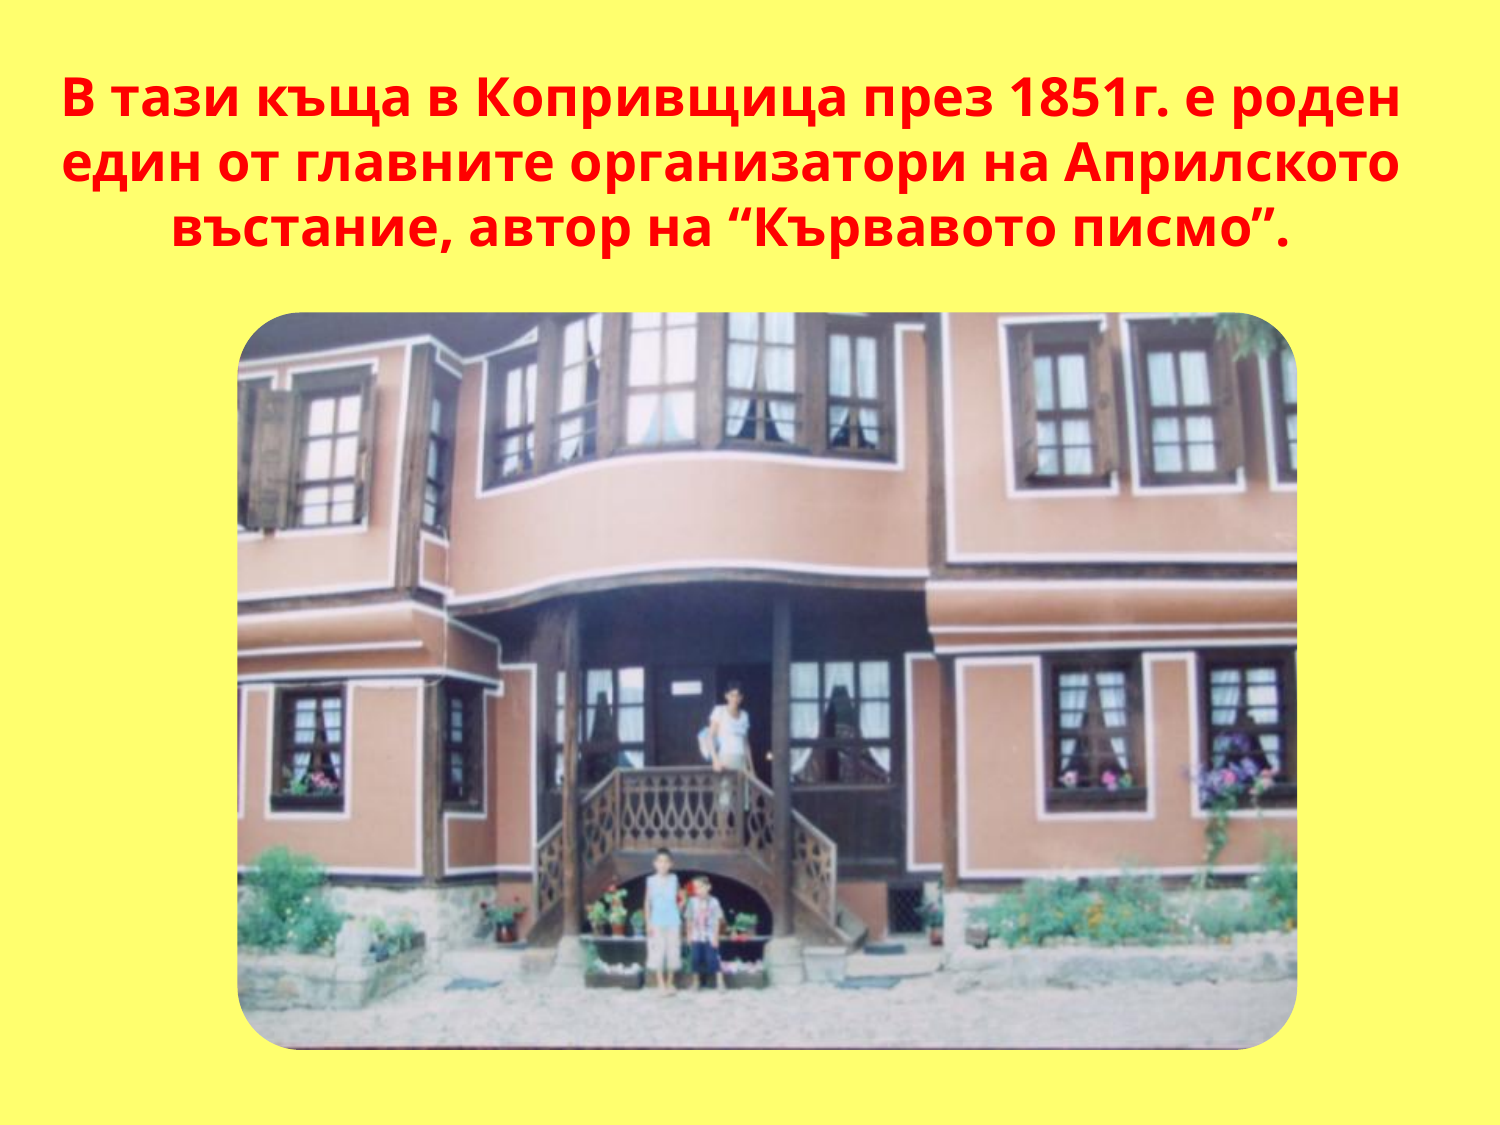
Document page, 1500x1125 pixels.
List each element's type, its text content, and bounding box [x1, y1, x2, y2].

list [237, 312, 1298, 1051]
title В тази къща в Копривщица през 1851г. е роден един от главните организатори на Априлското въстание, автор на “Кървавото писмо”. [37, 45, 1425, 275]
